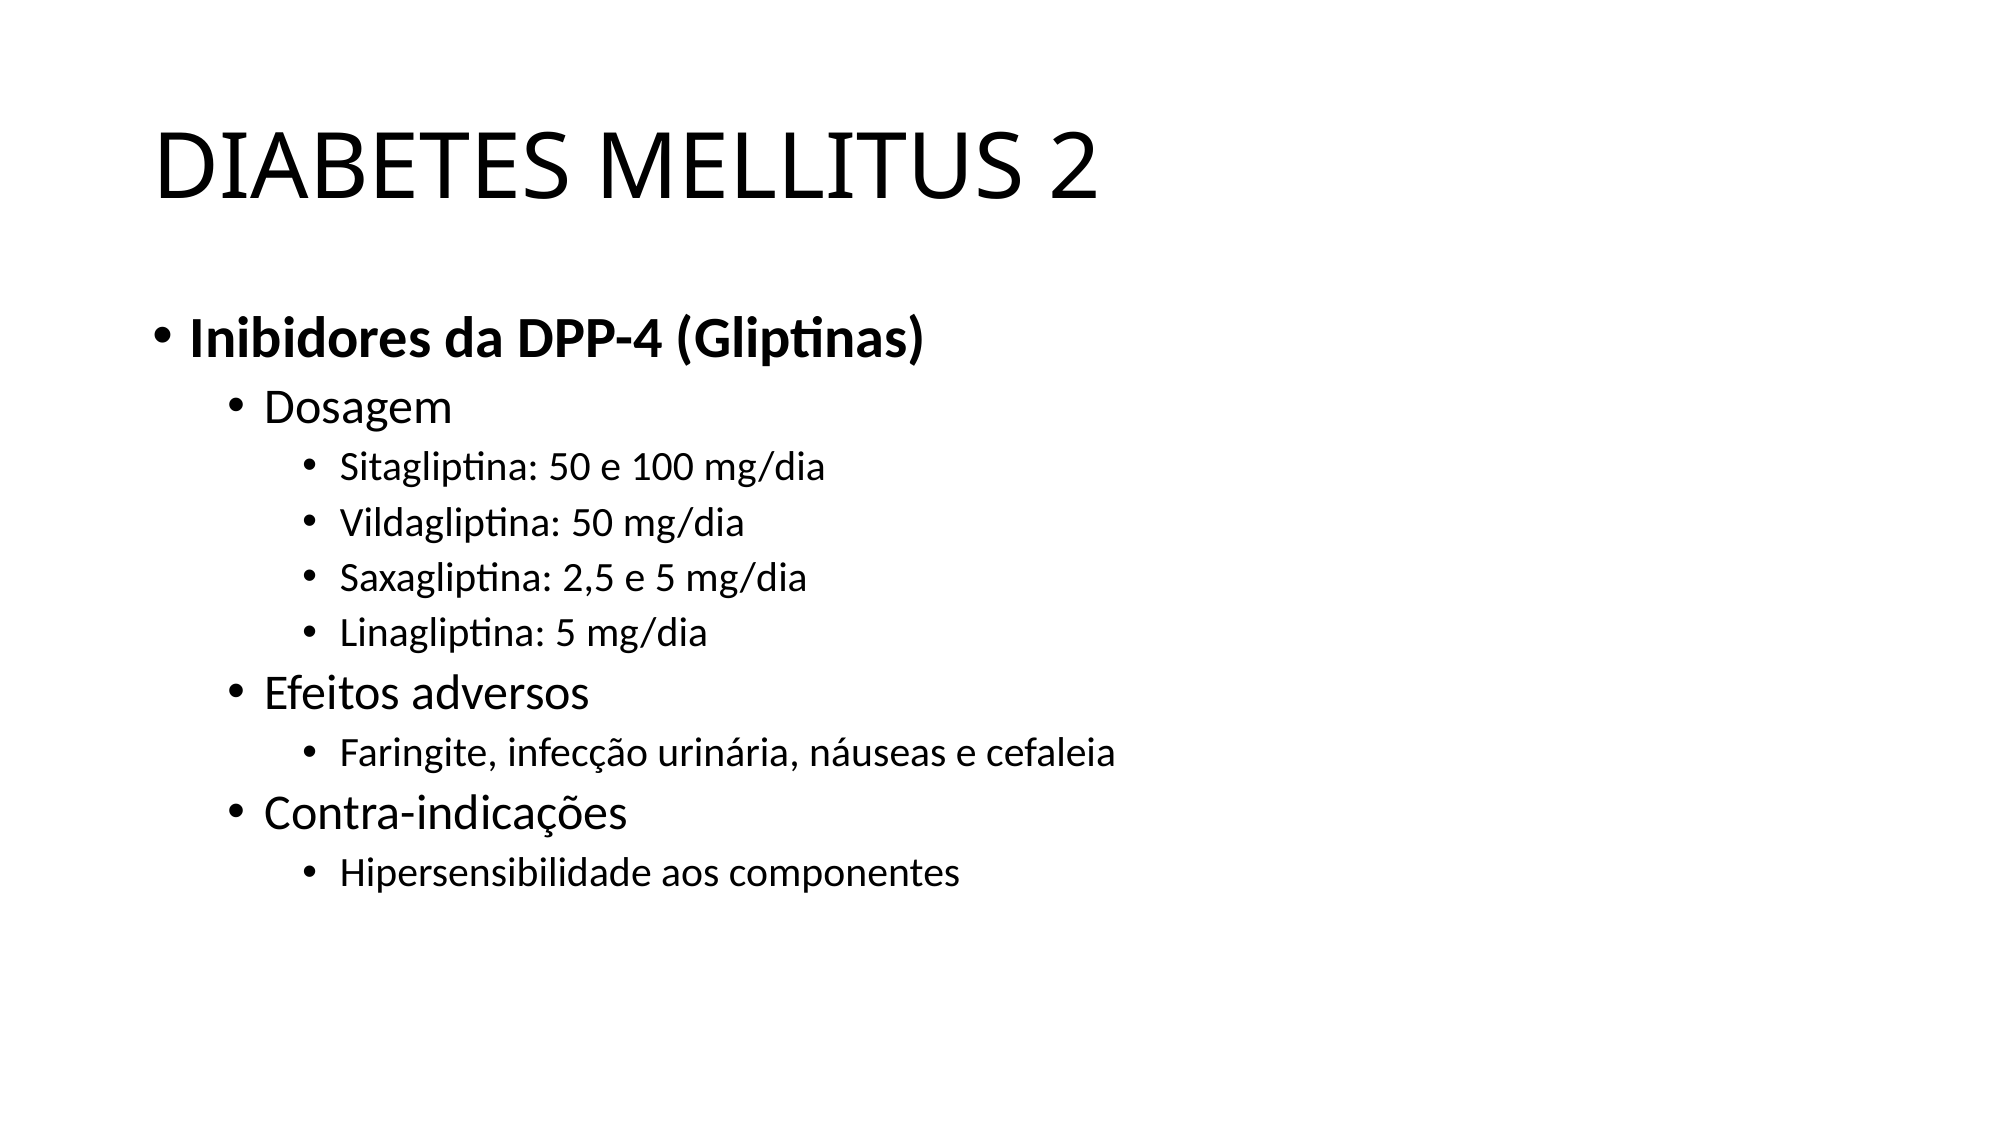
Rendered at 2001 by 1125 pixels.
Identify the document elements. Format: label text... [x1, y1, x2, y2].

list Inibidores da DPP-4 (Gliptinas) Dosagem Sitagliptina: 50 e 100 mg/dia Vildagliptina: 50 mg/dia Saxagliptina: 2,5 e 5 mg/dia Linagliptina: 5 mg/dia Efeitos adversos Faringite, infecção urinária, náuseas e cefaleia Contra-indicações Hipersensibilidade aos componentes [137, 299, 1863, 1014]
title DIABETES MELLITUS 2 [137, 59, 1863, 278]
